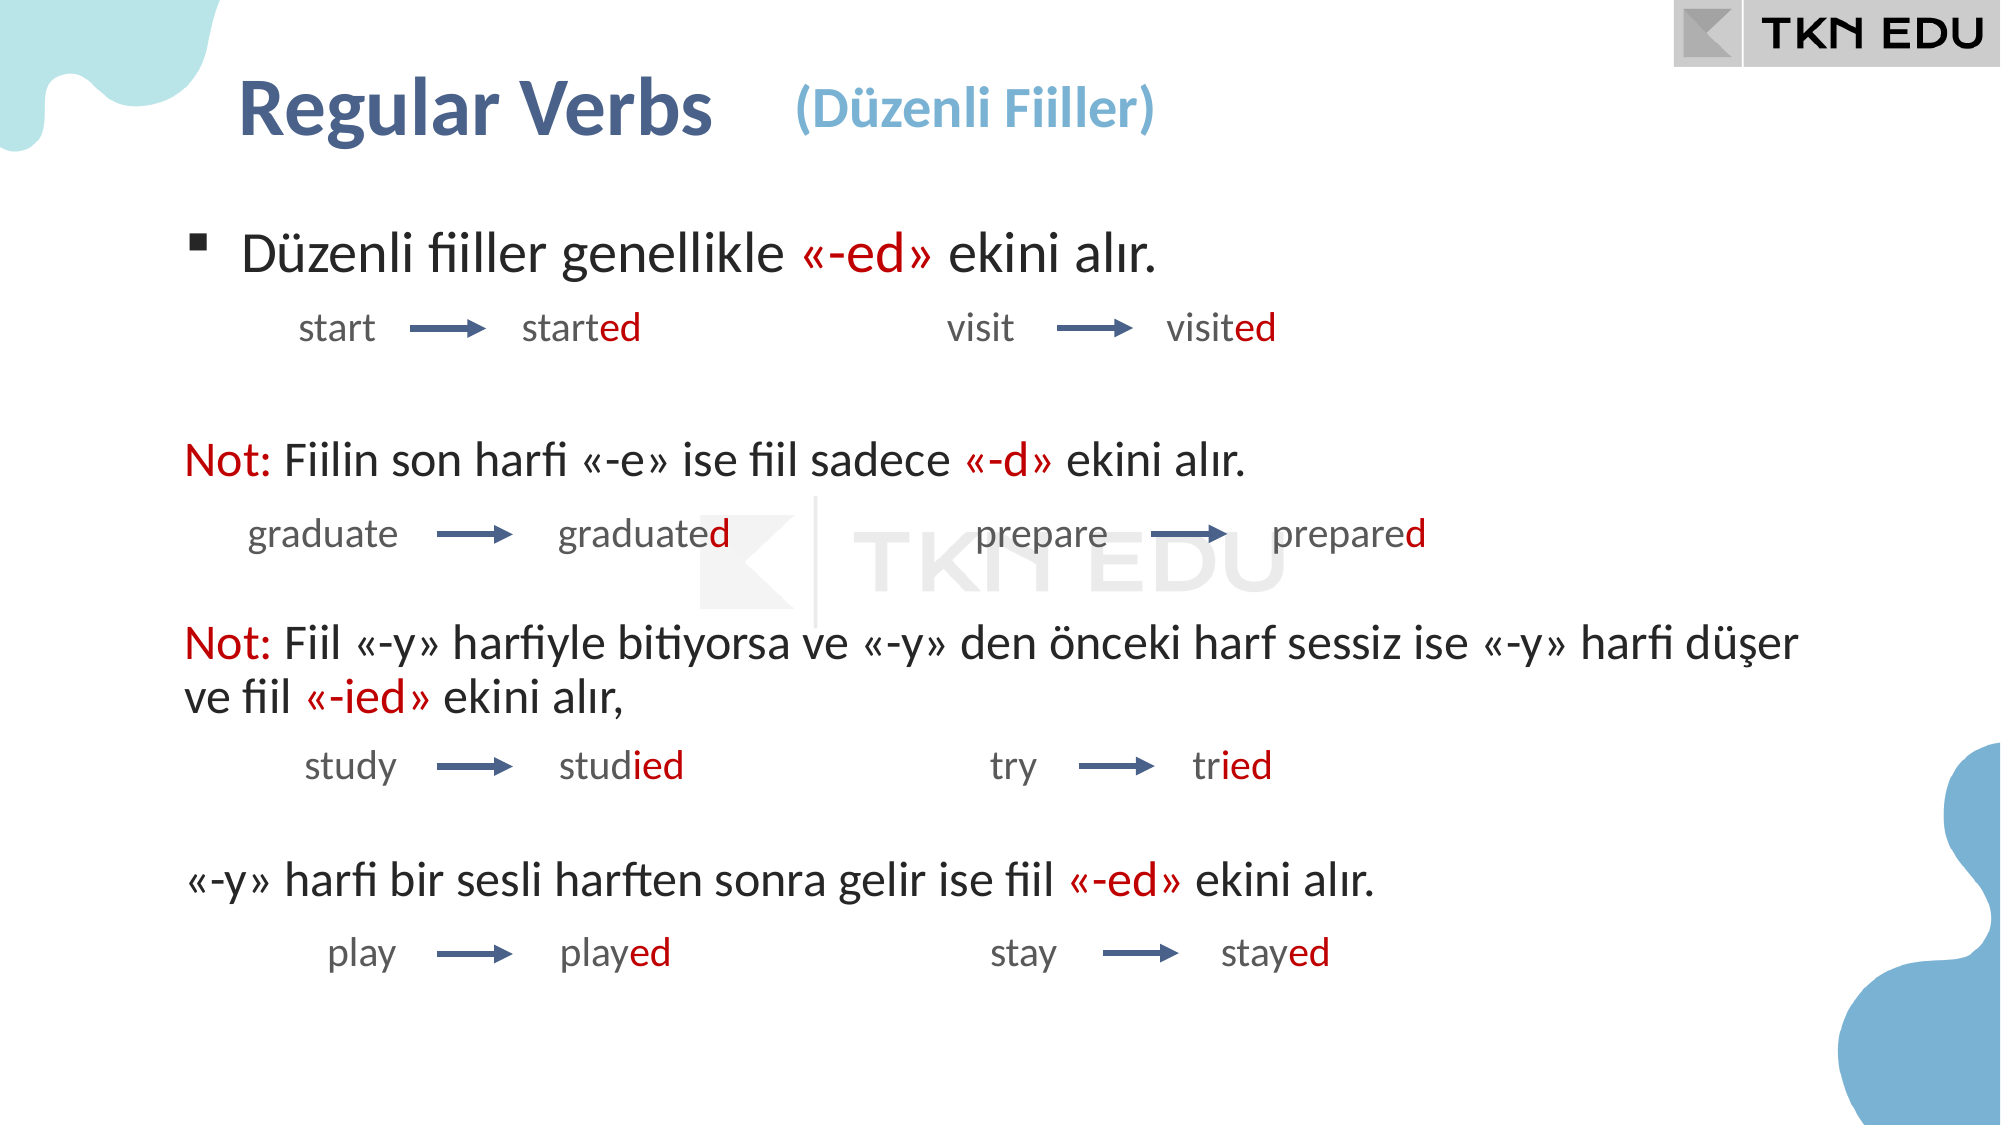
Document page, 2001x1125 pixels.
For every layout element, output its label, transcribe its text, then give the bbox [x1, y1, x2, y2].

text_box stayed [1175, 914, 1377, 992]
text_box started [486, 289, 678, 367]
text_box play [287, 915, 437, 992]
text_box Düzenli fiiller genellikle «-ed» ekini alır. [170, 196, 1830, 311]
picture [0, 0, 2001, 1125]
text_box study [264, 727, 437, 805]
text_box «-y» harfi bir sesli harften sonra gelir ise fiil «-ed» ekini alır. [170, 842, 1830, 919]
text_box start [264, 289, 411, 367]
text_box visited [1129, 289, 1314, 367]
text_box prepared [1223, 495, 1475, 572]
text_box (Düzenli Fiiller) [779, 65, 1282, 153]
text_box graduated [509, 495, 780, 572]
text_box Not: Fiil «-y» harfiyle bitiyorsa ve «-y» den önceki harf sessiz ise «-y» harfi düşer ve fiil «-ied» ekini alır, [170, 613, 1830, 727]
text_box try [948, 727, 1079, 805]
text_box Not: Fiilin son harfi «-e» ise fiil sadece «-d» ekini alır. [170, 403, 1830, 518]
text_box graduate [209, 495, 437, 572]
text_box Regular Verbs [223, 52, 985, 165]
text_box played [509, 915, 723, 992]
text_box tried [1151, 727, 1315, 805]
text_box stay [944, 914, 1103, 992]
text_box prepare [932, 495, 1152, 572]
text_box studied [509, 727, 735, 805]
text_box visit [904, 289, 1057, 367]
